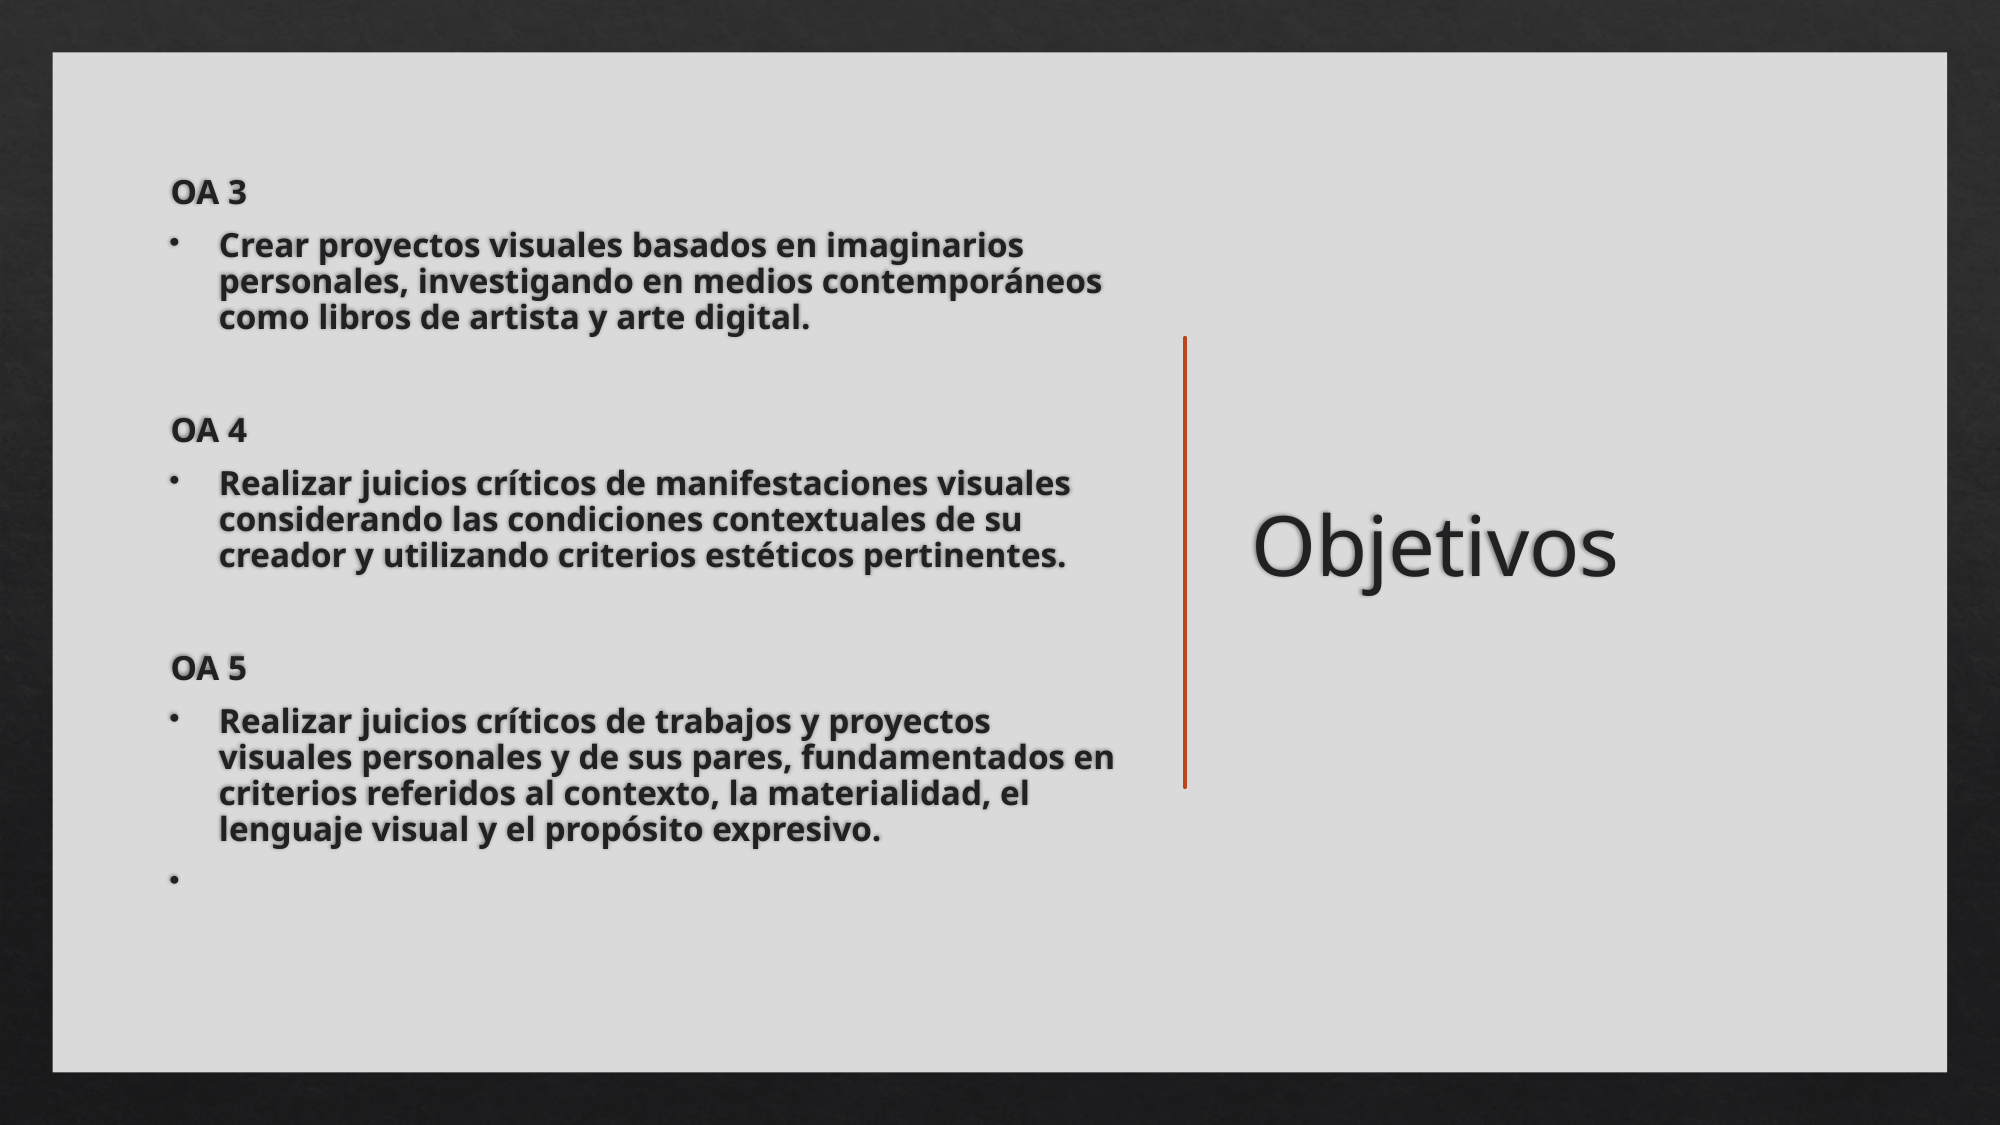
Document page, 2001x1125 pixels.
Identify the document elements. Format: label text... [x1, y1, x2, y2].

text_box [0, 0, 2000, 1125]
title Objetivos [1236, 167, 1849, 918]
list OA 3 Crear proyectos visuales basados en imaginarios personales, investigando en medios contemporáneos como libros de artista y arte digital. OA 4 Realizar juicios críticos de manifestaciones visuales considerando las condiciones contextuales de su creador y utilizando criterios estéticos pertinentes. OA 5 Realizar juicios críticos de trabajos y proyectos visuales personales y de sus pares, fundamentados en criterios referidos al contexto, la materialidad, el lenguaje visual y el propósito expresivo. [149, 167, 1139, 918]
text_box [51, 51, 1948, 1074]
